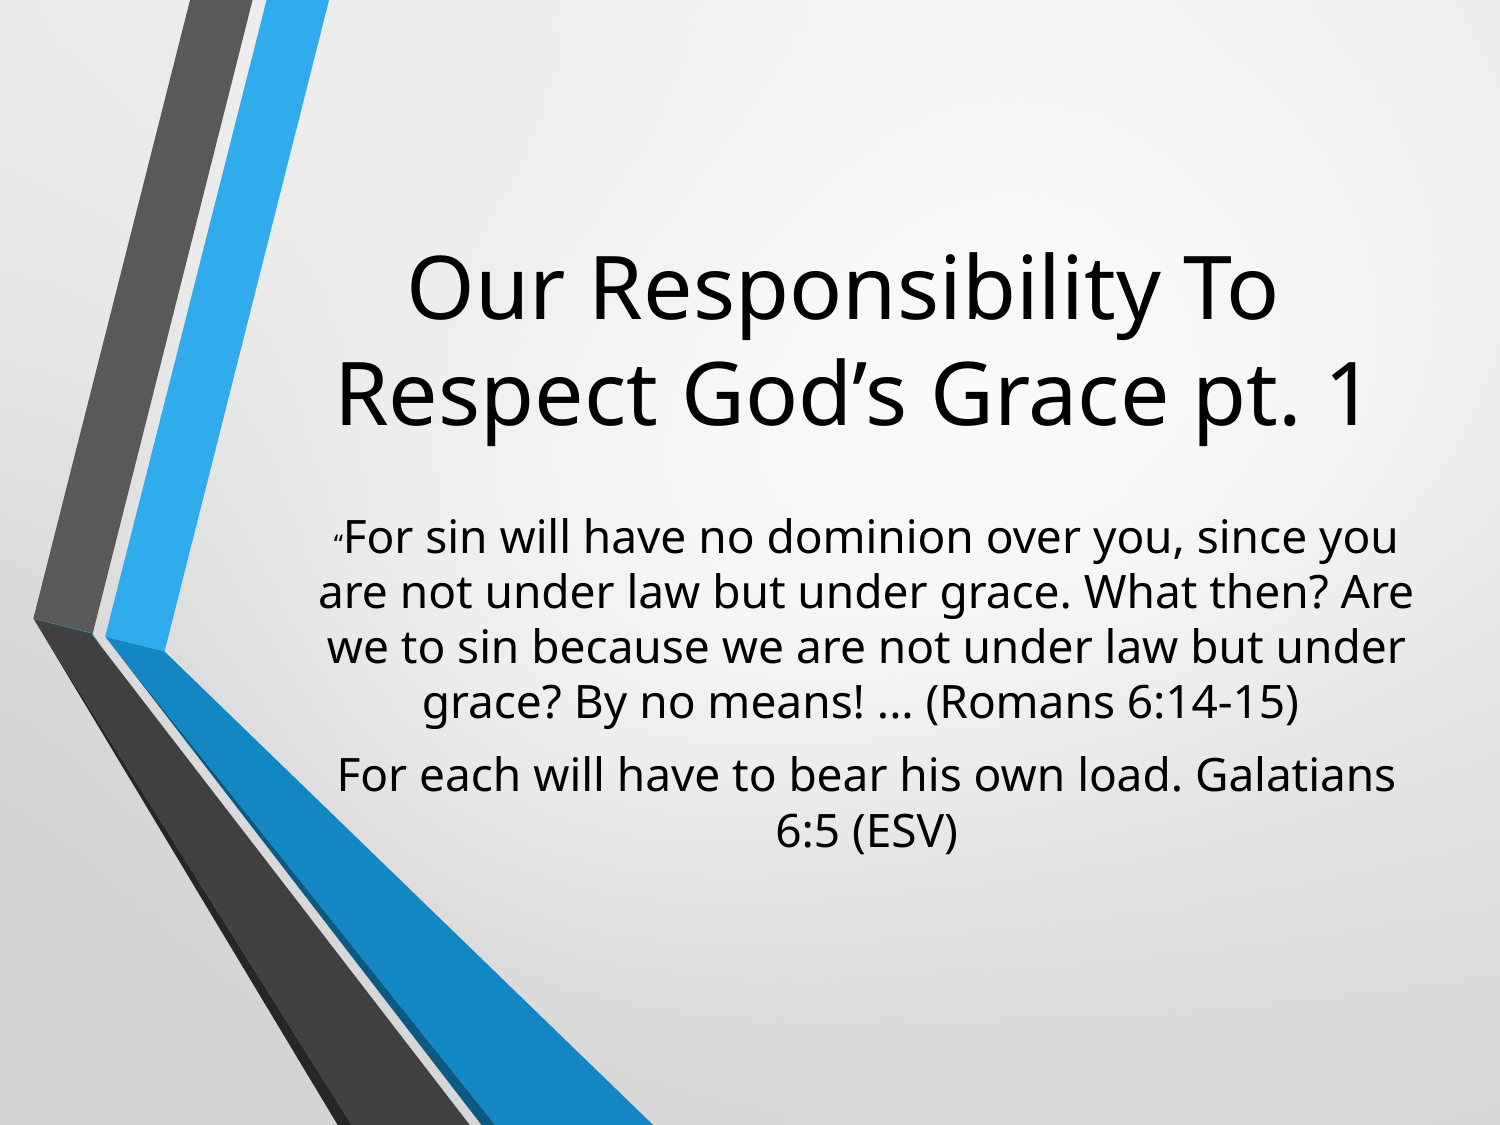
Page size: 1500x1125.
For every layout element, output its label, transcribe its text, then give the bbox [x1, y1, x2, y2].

title Our Responsibility To Respect God’s Grace pt. 1 [285, 149, 1425, 450]
subtitle “For sin will have no dominion over you, since you are not under law but under grace. What then? Are we to sin because we are not under law but under grace? By no means! ... (Romans 6:14-15) For each will have to bear his own load. Galatians 6:5 (ESV) [285, 500, 1448, 866]
